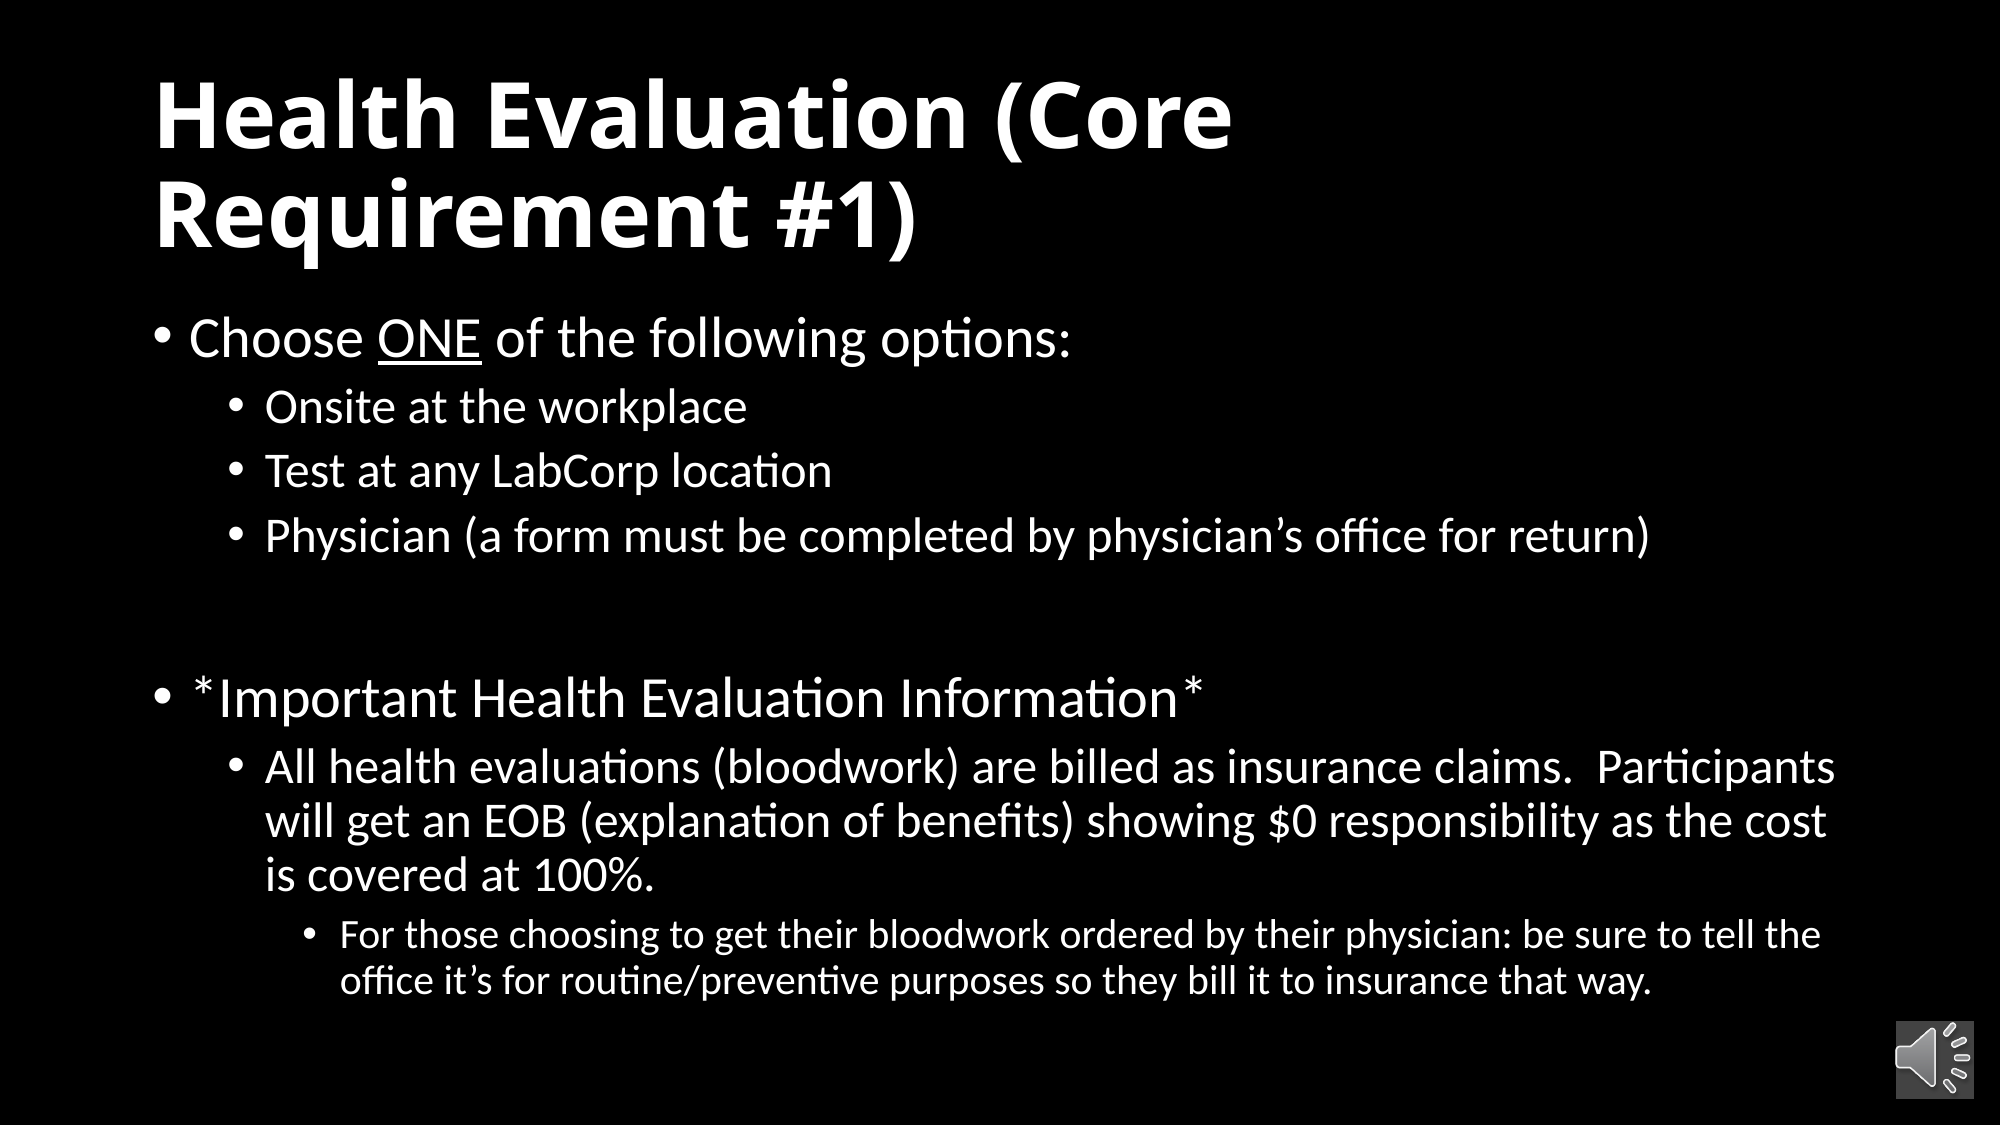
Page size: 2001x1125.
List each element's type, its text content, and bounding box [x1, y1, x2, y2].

title Health Evaluation (Core Requirement #1) [137, 59, 1863, 278]
picture [1894, 1019, 1975, 1100]
list Choose ONE of the following options: Onsite at the workplace Test at any LabCorp location Physician (a form must be completed by physician’s office for return) *Important Health Evaluation Information* All health evaluations (bloodwork) are billed as insurance claims. Participants will get an EOB (explanation of benefits) showing $0 responsibility as the cost is covered at 100%. For those choosing to get their bloodwork ordered by their physician: be sure to tell the office it’s for routine/preventive purposes so they bill it to insurance that way. [137, 299, 1863, 1014]
